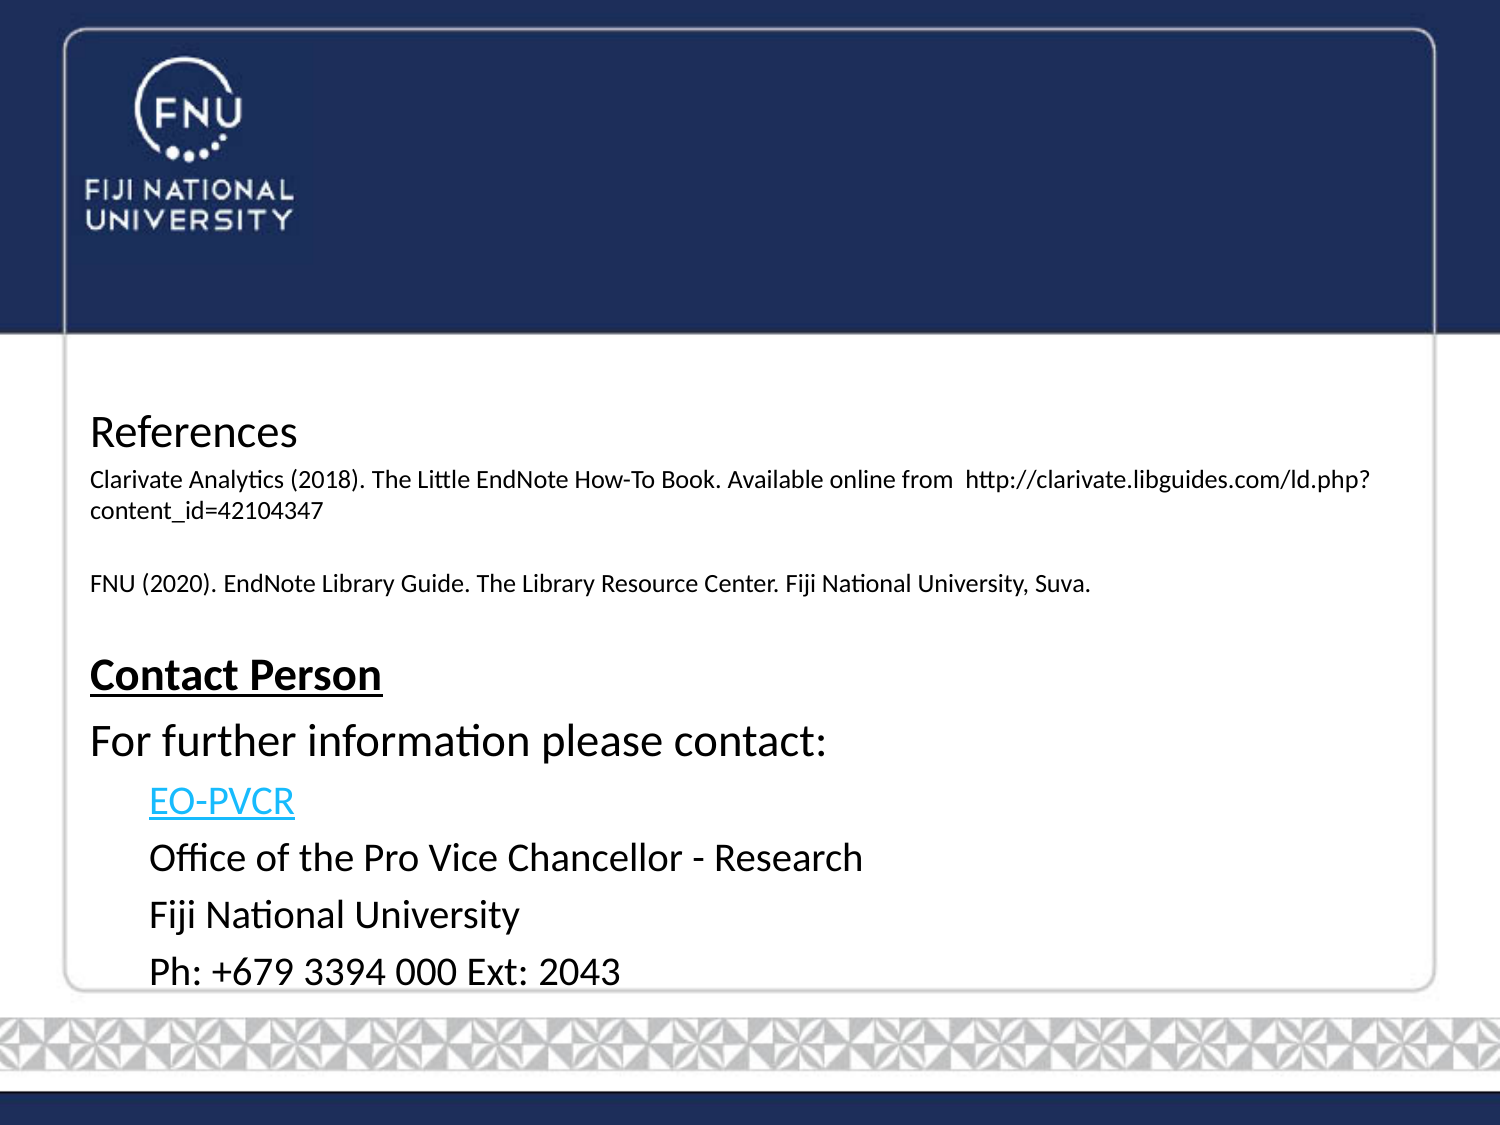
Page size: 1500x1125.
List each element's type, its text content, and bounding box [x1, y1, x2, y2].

list References Clarivate Analytics (2018). The Little EndNote How-To Book. Available online from http://clarivate.libguides.com/ld.php?content_id=42104347 FNU (2020). EndNote Library Guide. The Library Resource Center. Fiji National University, Suva. Contact Person For further information please contact: EO-PVCR Office of the Pro Vice Chancellor - Research Fiji National University Ph: +679 3394 000 Ext: 2043 [75, 262, 1425, 1005]
picture [0, 0, 1500, 1125]
